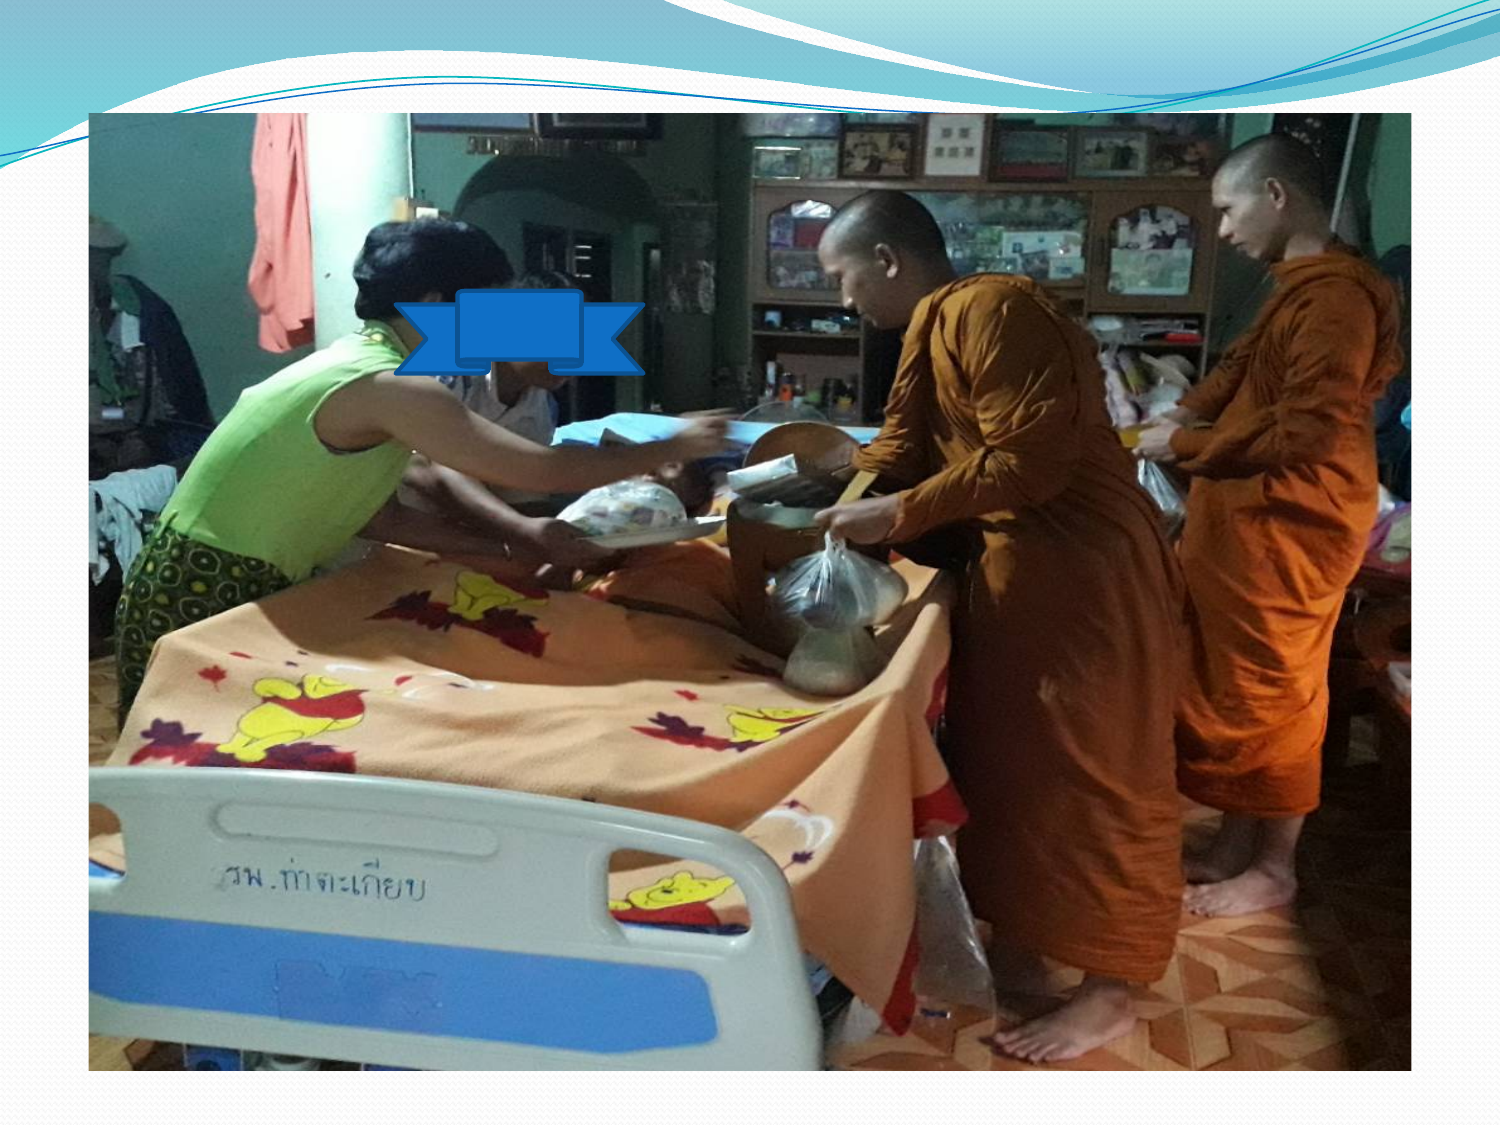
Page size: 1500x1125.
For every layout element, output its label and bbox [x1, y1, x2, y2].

list [88, 113, 1412, 1071]
